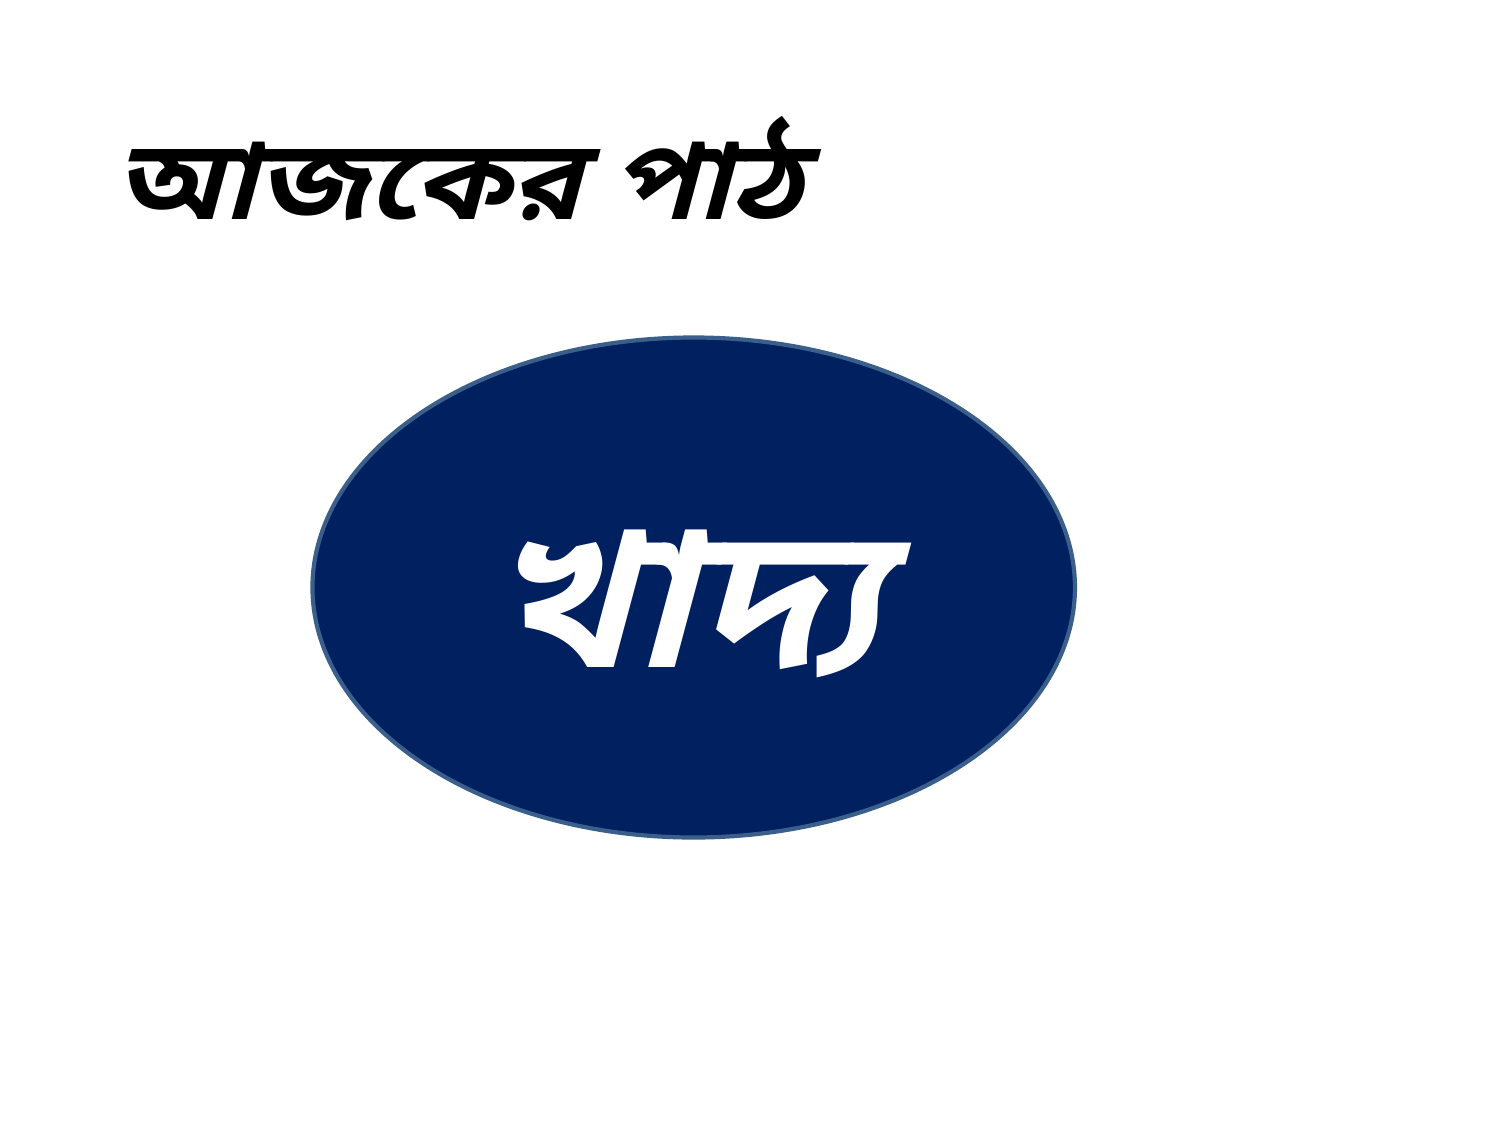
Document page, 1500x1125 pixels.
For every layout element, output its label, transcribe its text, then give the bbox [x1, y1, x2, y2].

text_box আজকের পাঠ [99, 99, 1088, 250]
text_box খাদ্য [310, 335, 1078, 840]
